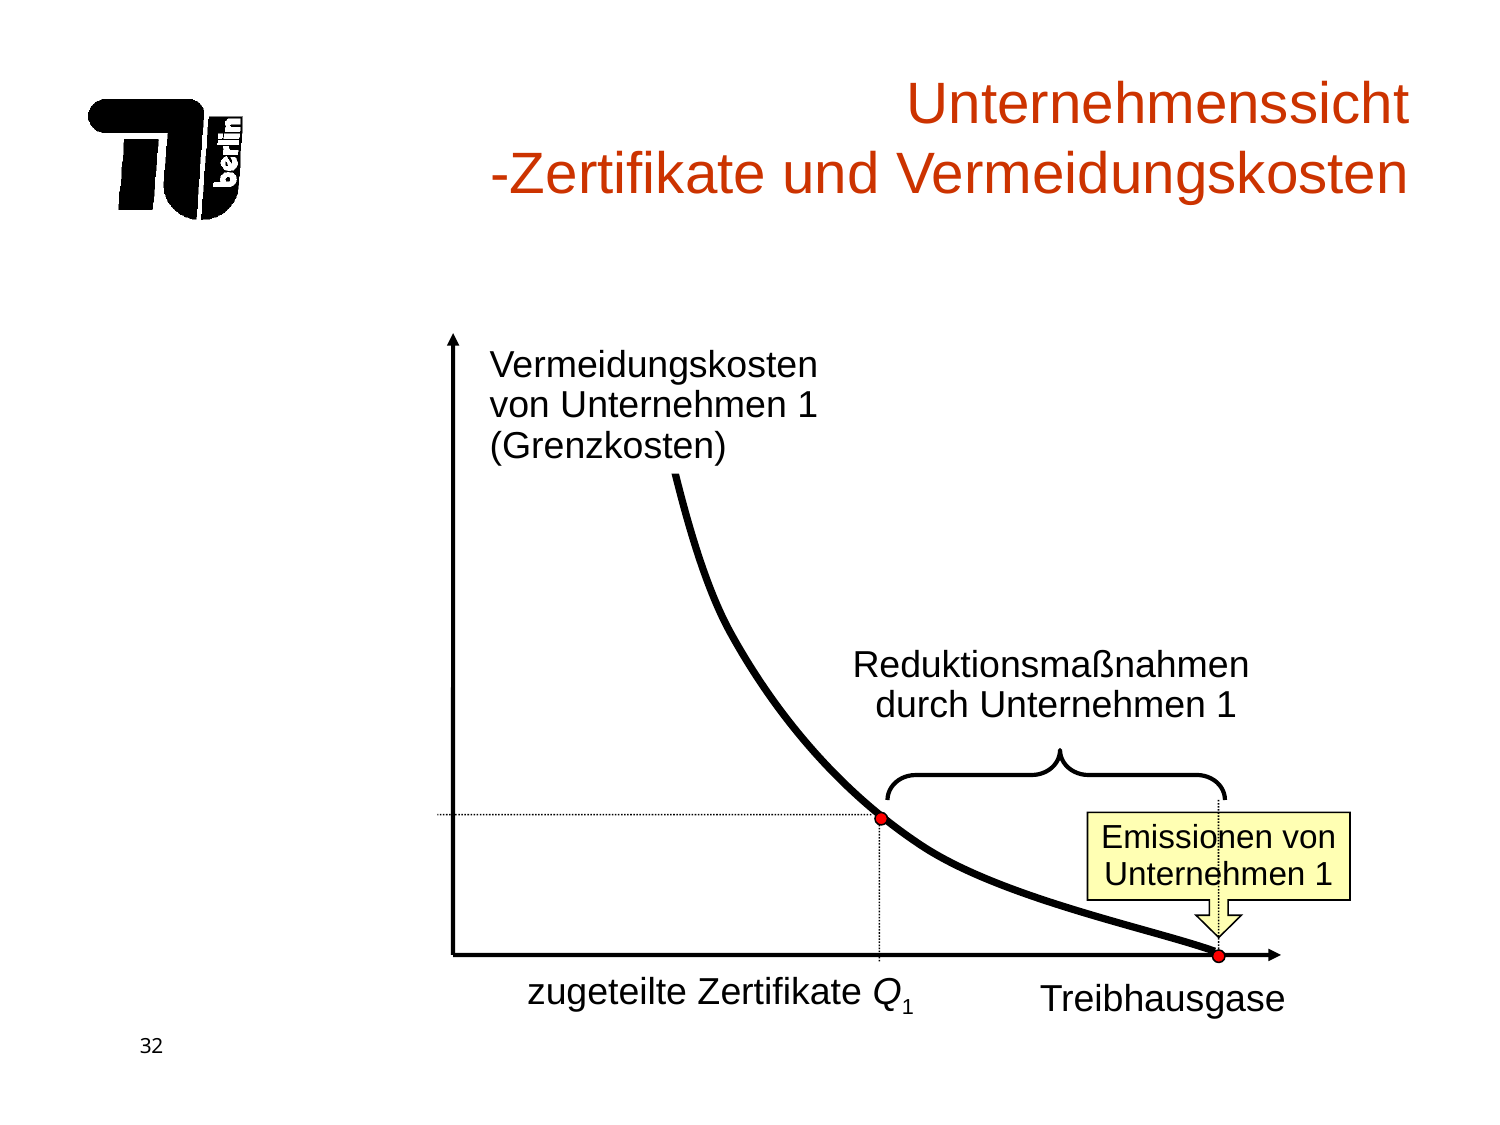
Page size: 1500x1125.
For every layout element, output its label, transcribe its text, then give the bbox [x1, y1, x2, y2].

text_box Vermeidungskosten von Unternehmen 1 (Grenzkosten) [474, 337, 838, 474]
text_box Emissionen von Unternehmen 1 [1279, 812, 1351, 901]
text_box Treibhausgase [1274, 962, 1450, 1027]
text_box [675, 474, 918, 635]
text_box [446, 333, 460, 635]
picture [88, 99, 243, 220]
title Unternehmenssicht -Zertifikate und Vermeidungskosten [150, 62, 1425, 213]
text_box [437, 637, 1276, 1020]
